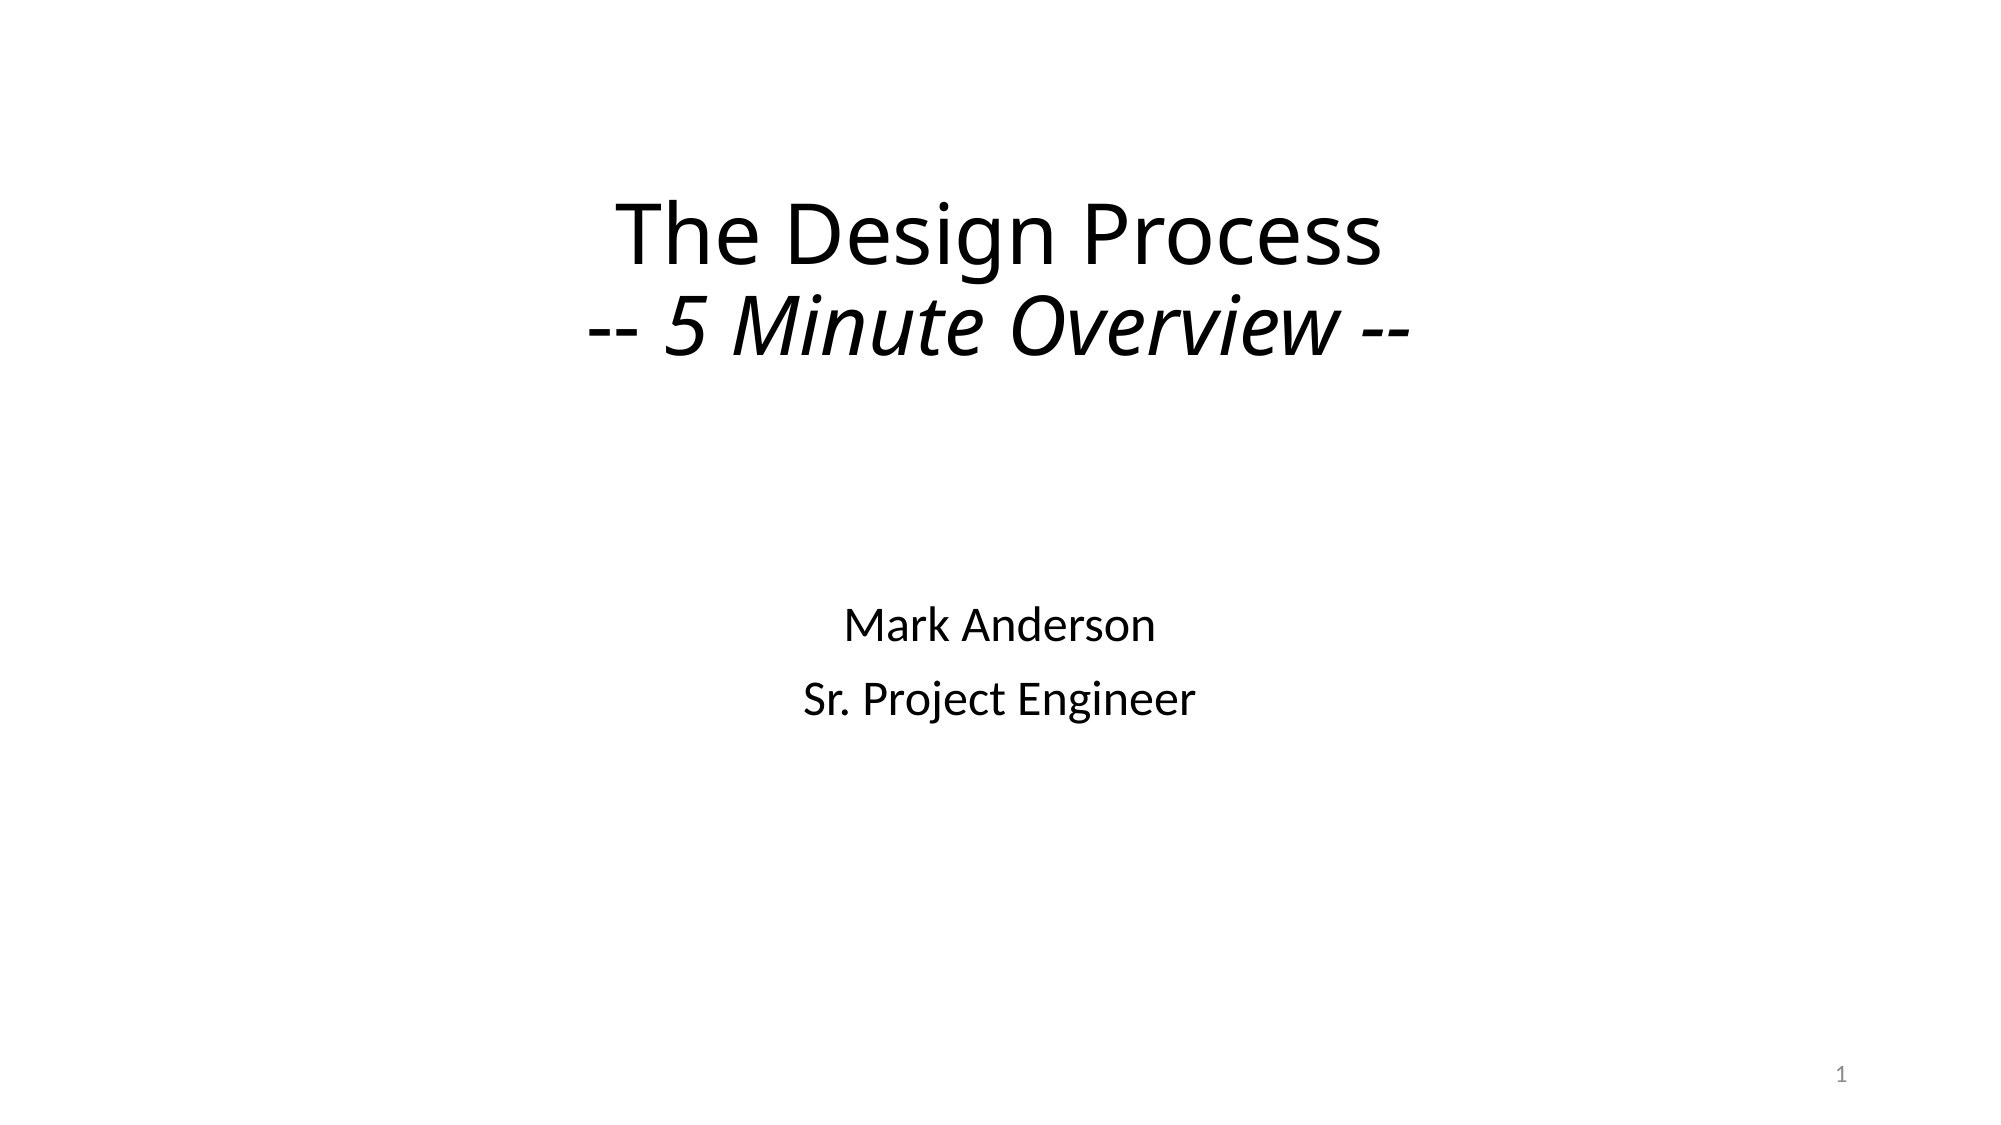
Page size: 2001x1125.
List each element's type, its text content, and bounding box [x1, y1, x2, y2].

subtitle Mark Anderson Sr. Project Engineer [249, 509, 1750, 863]
title The Design Process -- 5 Minute Overview -- [249, 184, 1750, 382]
slide_number 1 [1412, 1042, 1863, 1103]
